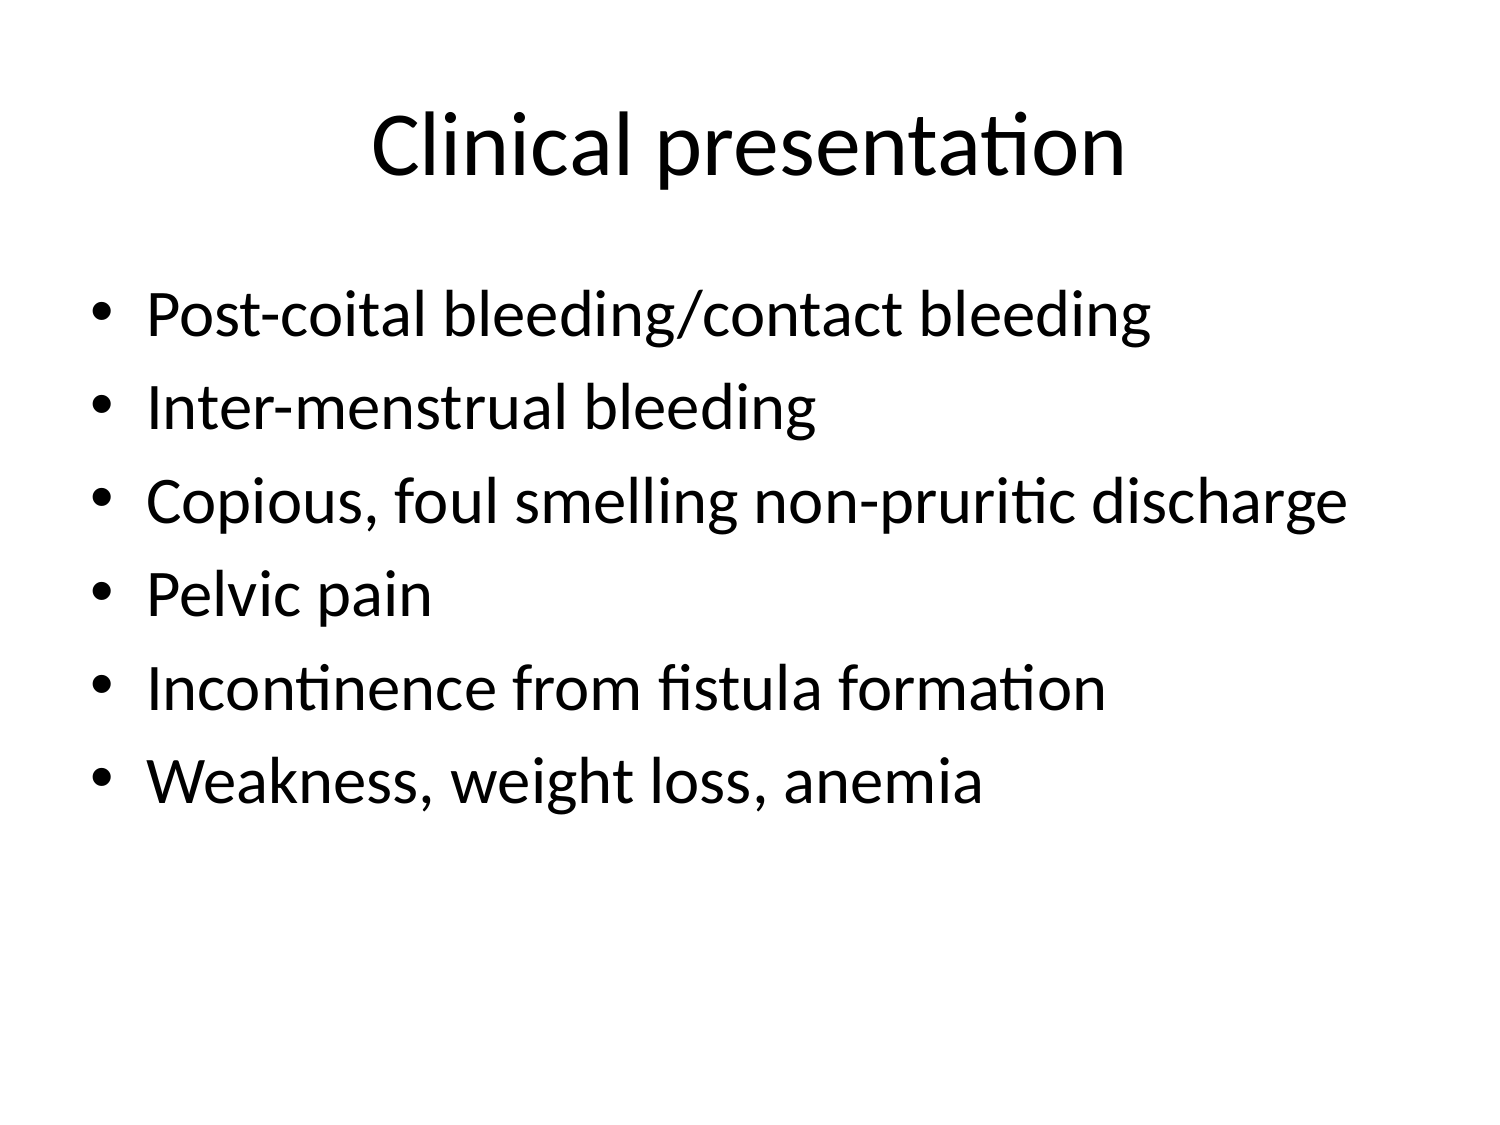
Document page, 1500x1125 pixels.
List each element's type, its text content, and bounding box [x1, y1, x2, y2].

title Clinical presentation [75, 45, 1425, 233]
list Post-coital bleeding/contact bleeding Inter-menstrual bleeding Copious, foul smelling non-pruritic discharge Pelvic pain Incontinence from fistula formation Weakness, weight loss, anemia [75, 262, 1425, 1005]
